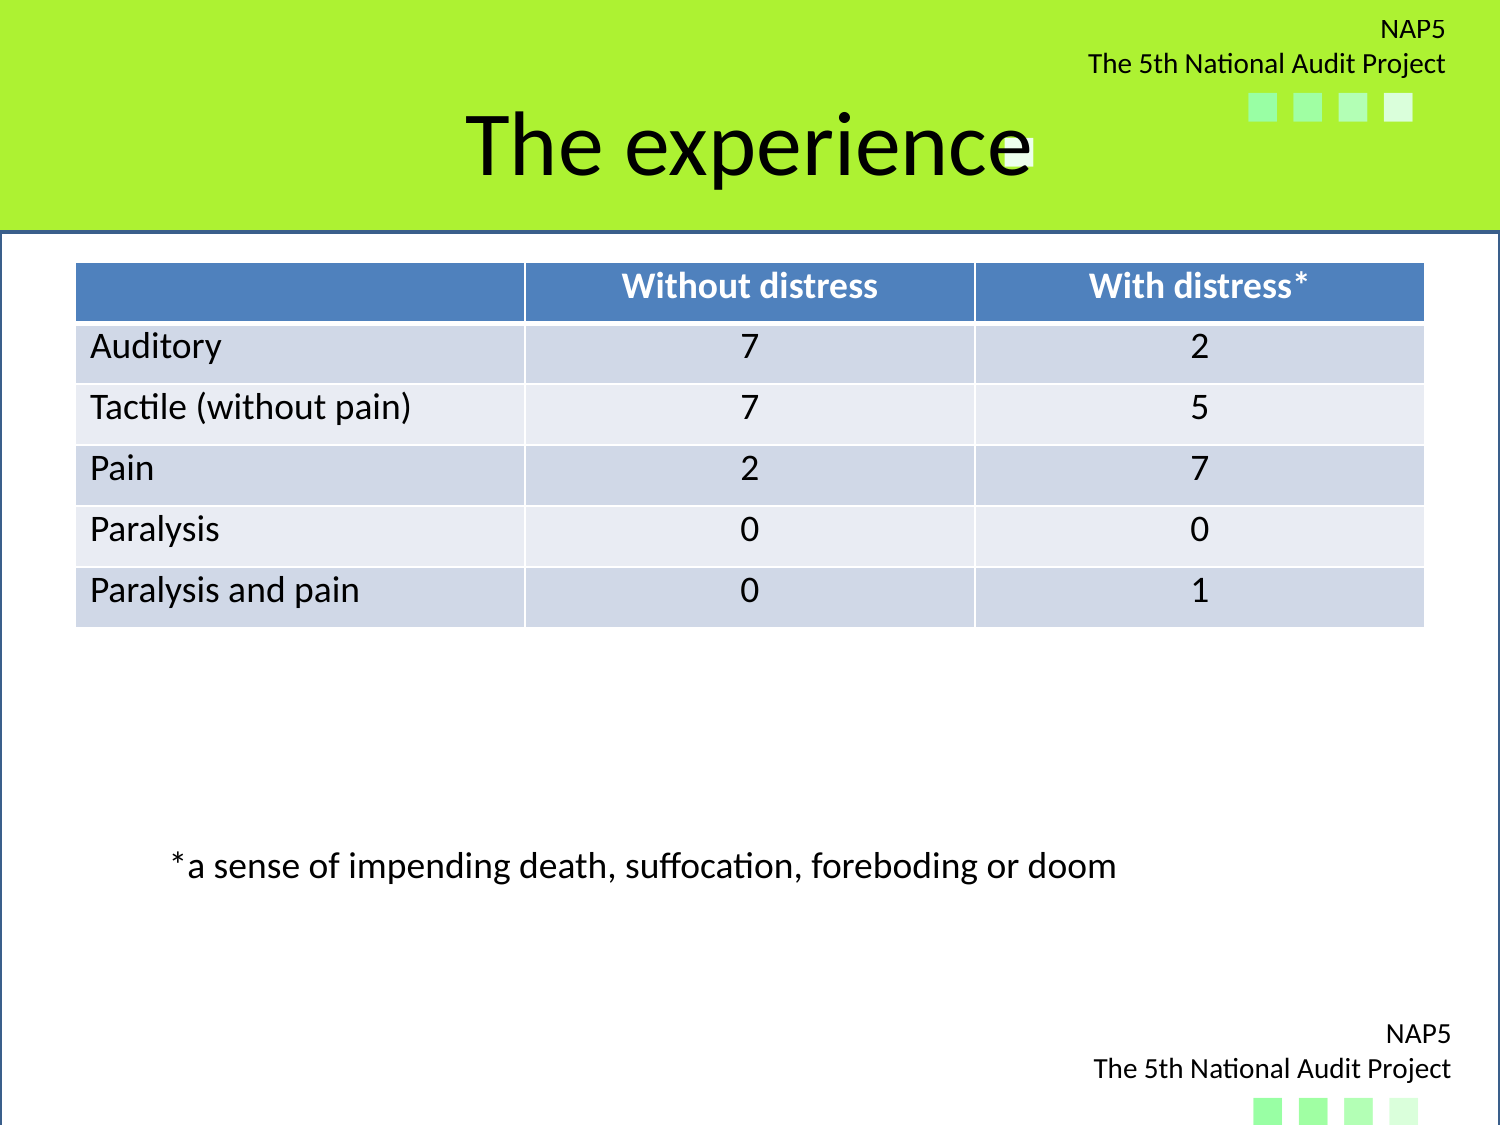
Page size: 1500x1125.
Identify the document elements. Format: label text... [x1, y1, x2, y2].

table_cell 2 [526, 446, 974, 505]
title The experience [75, 45, 1425, 233]
table_cell 7 [976, 446, 1424, 505]
table_cell 5 [976, 385, 1424, 444]
table_cell 2 [976, 326, 1424, 383]
table_cell 7 [526, 326, 974, 383]
table_cell Tactile (without pain) [76, 385, 524, 444]
table_cell 7 [526, 385, 974, 444]
table_header [76, 263, 524, 321]
table_cell 0 [976, 507, 1424, 566]
table_cell Auditory [76, 326, 524, 383]
table_cell Pain [76, 446, 524, 505]
table_cell 1 [976, 568, 1424, 627]
table_cell Paralysis [76, 507, 524, 566]
table_cell 0 [526, 507, 974, 566]
table_header With distress* [976, 263, 1424, 321]
table_cell Paralysis and pain [76, 568, 524, 627]
text_box *a sense of impending death, suffocation, foreboding or doom [153, 834, 1134, 894]
table_cell 0 [526, 568, 974, 627]
table_header Without distress [526, 263, 974, 321]
